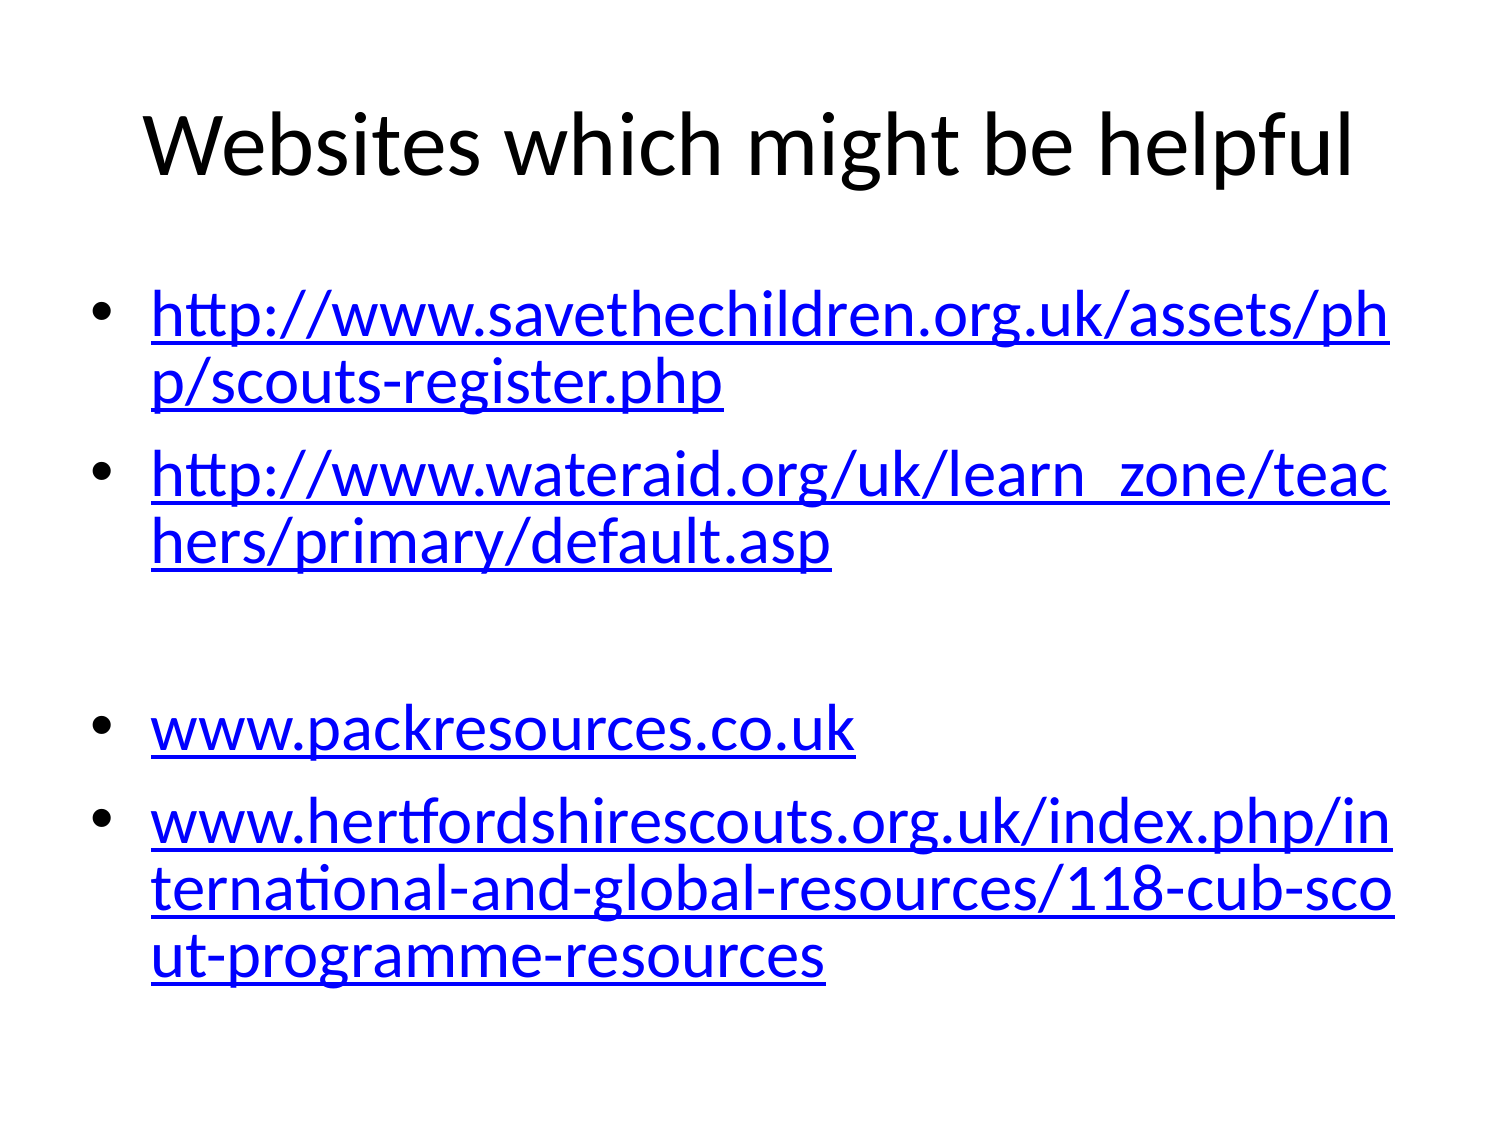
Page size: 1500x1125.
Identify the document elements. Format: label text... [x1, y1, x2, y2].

title Websites which might be helpful [75, 45, 1425, 233]
list http://www.savethechildren.org.uk/assets/php/scouts-register.php http://www.wateraid.org/uk/learn_zone/teachers/primary/default.asp www.packresources.co.uk www.hertfordshirescouts.org.uk/index.php/international-and-global-resources/118-cub-scout-programme-resources [75, 262, 1425, 1005]
